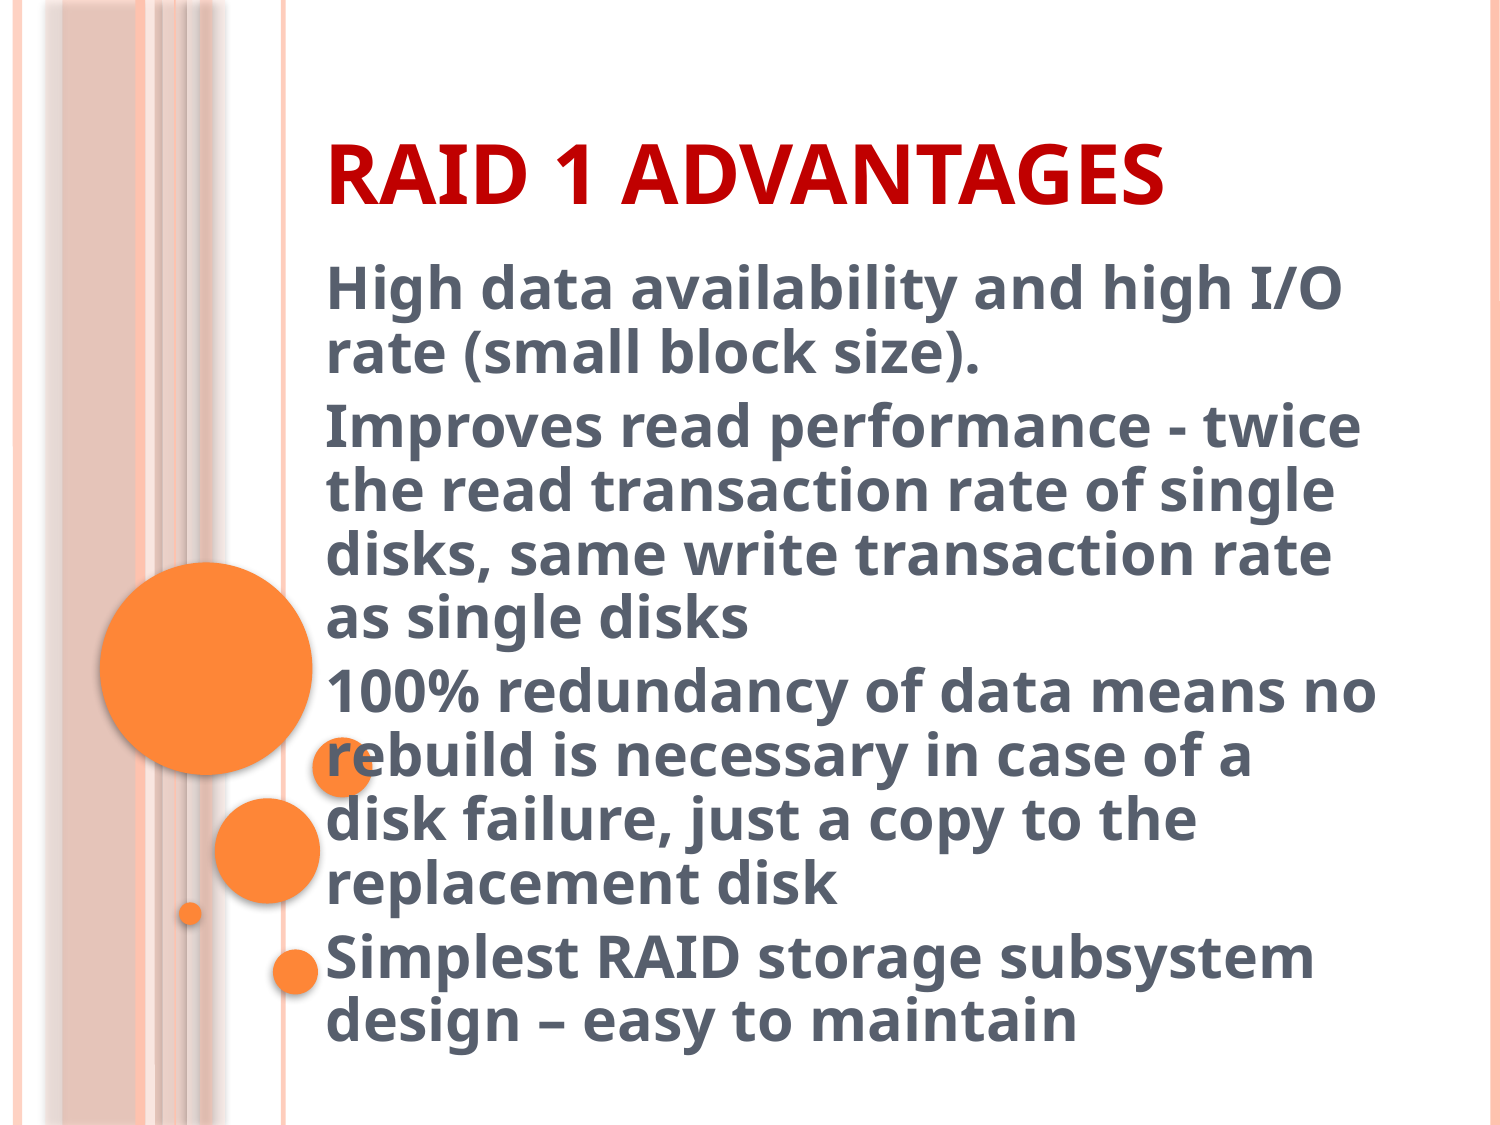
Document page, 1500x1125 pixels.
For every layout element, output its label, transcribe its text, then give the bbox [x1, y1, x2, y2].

subtitle High data availability and high I/O rate (small block size). Improves read performance - twice the read transaction rate of single disks, same write transaction rate as single disks 100% redundancy of data means no rebuild is necessary in case of a disk failure, just a copy to the replacement disk Simplest RAID storage subsystem design – easy to maintain [311, 251, 1406, 1074]
title RAID 1 Advantages [75, 60, 1417, 229]
